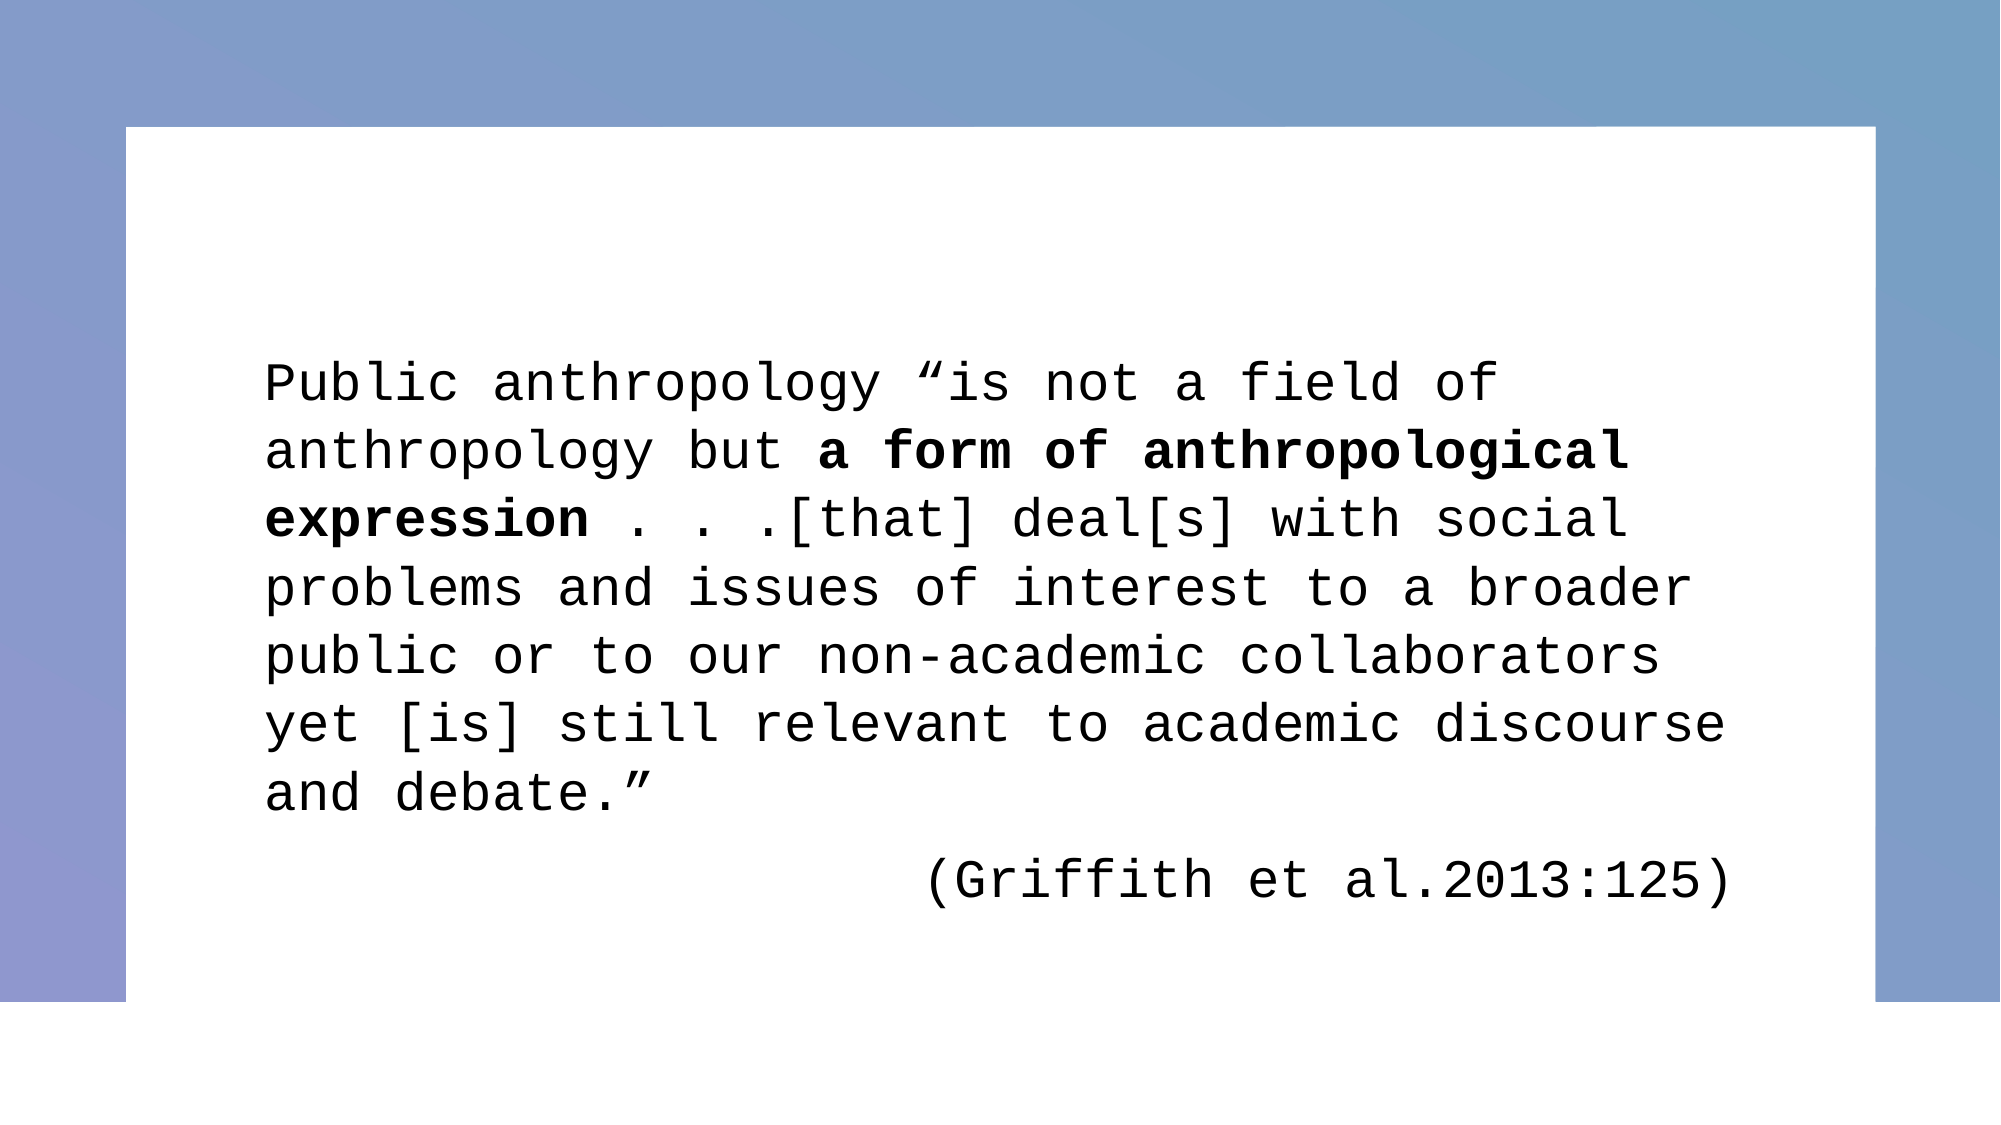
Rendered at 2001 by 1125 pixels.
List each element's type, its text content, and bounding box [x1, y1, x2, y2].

list Public anthropology “is not a field of anthropology but a form of anthropological expression . . .[that] deal[s] with social problems and issues of interest to a broader public or to our non-academic collaborators yet [is] still relevant to academic discourse and debate.” (Griffith et al.2013:125) [249, 335, 1750, 957]
